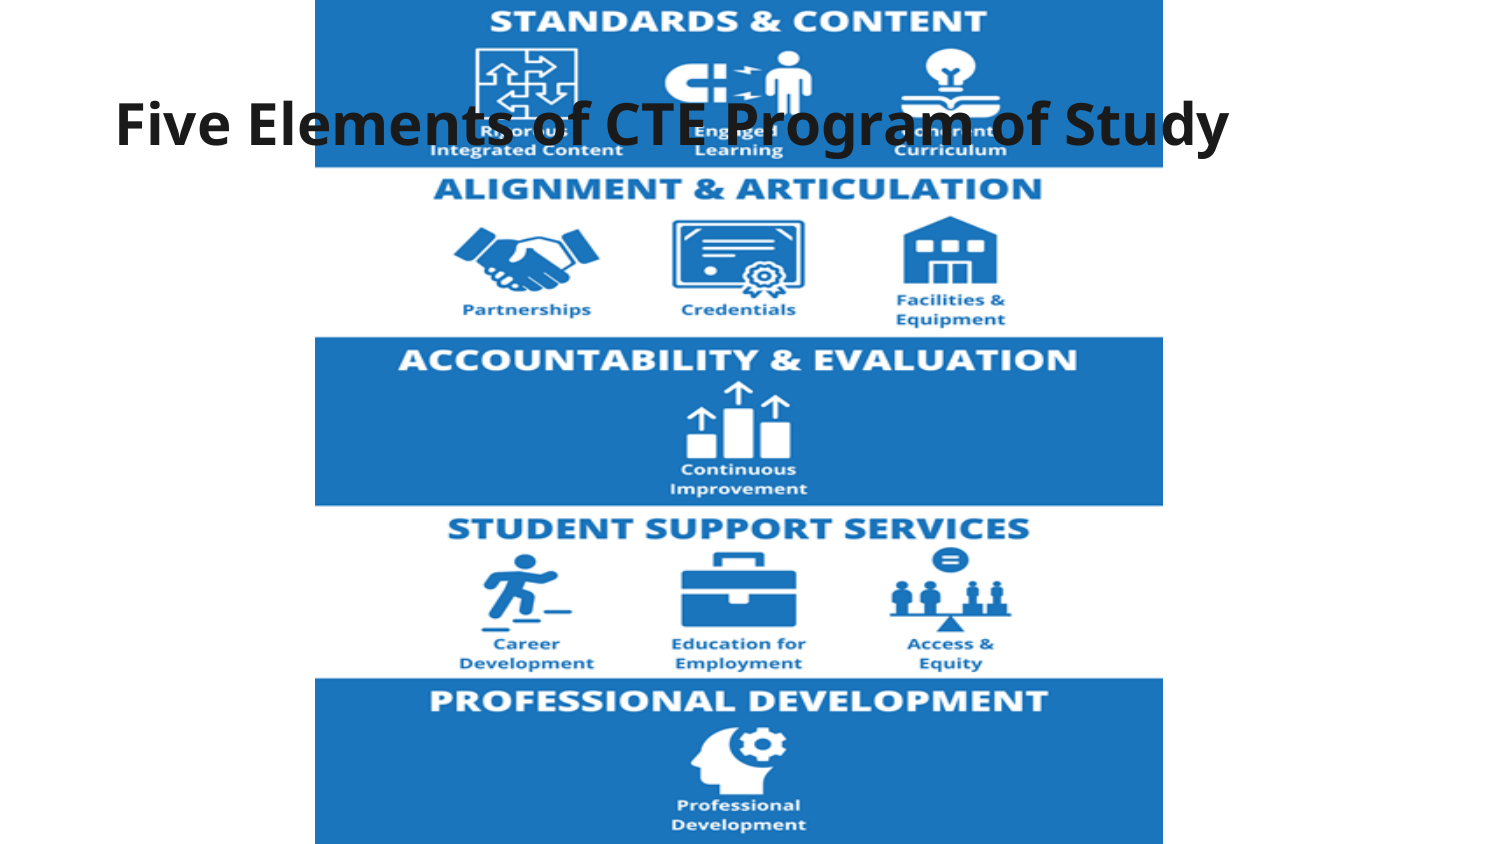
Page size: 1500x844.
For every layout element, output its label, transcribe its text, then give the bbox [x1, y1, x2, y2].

title Five Elements of CTE Program of Study [1168, 44, 1397, 208]
picture [314, 0, 1164, 844]
title Five Elements of CTE Program of Study [103, 44, 309, 208]
